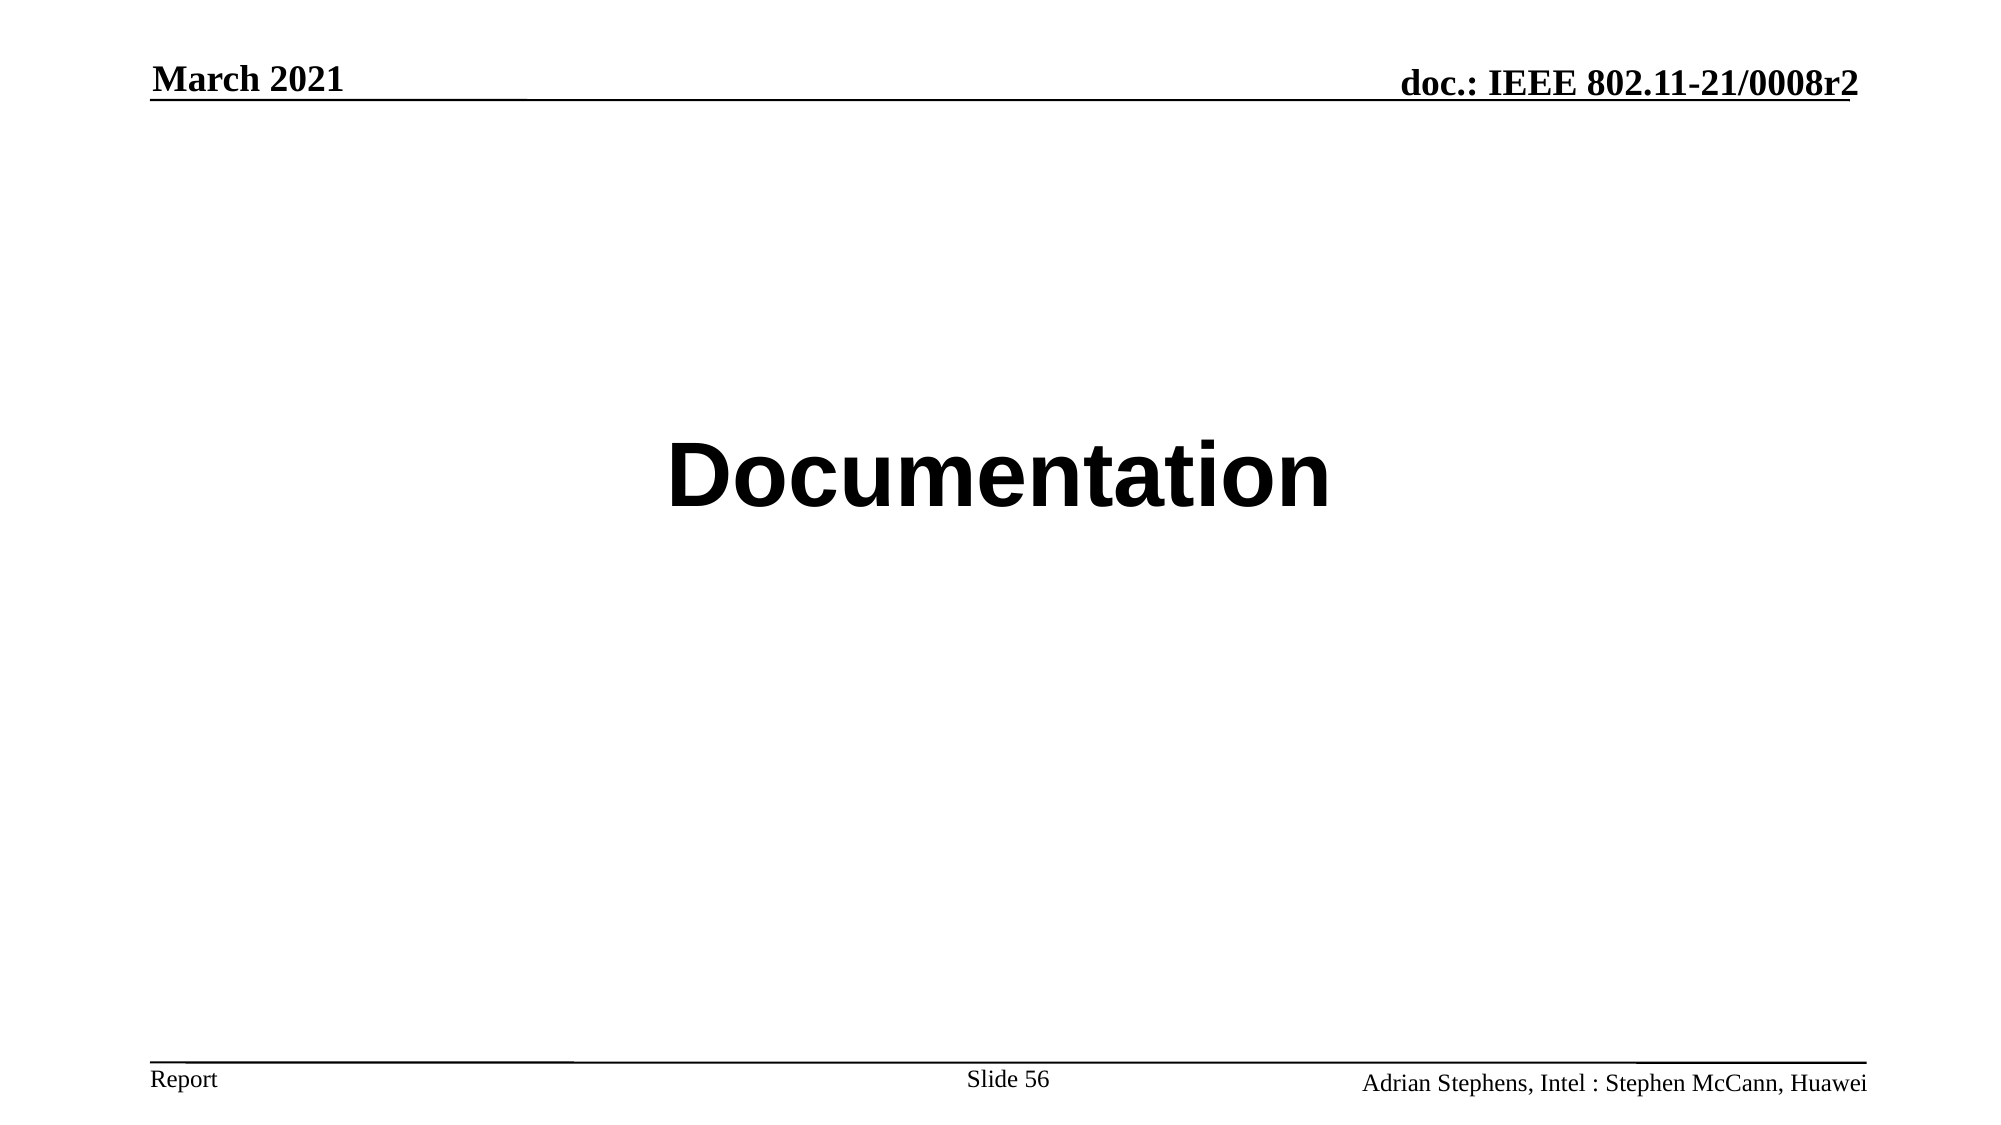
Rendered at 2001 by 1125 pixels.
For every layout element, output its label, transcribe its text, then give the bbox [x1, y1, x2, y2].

title Documentation [362, 349, 1638, 591]
footer Adrian Stephens, Intel : Stephen McCann, Huawei [1295, 1066, 1869, 1108]
slide_number Slide 56 [950, 1061, 1067, 1123]
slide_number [152, 54, 563, 100]
